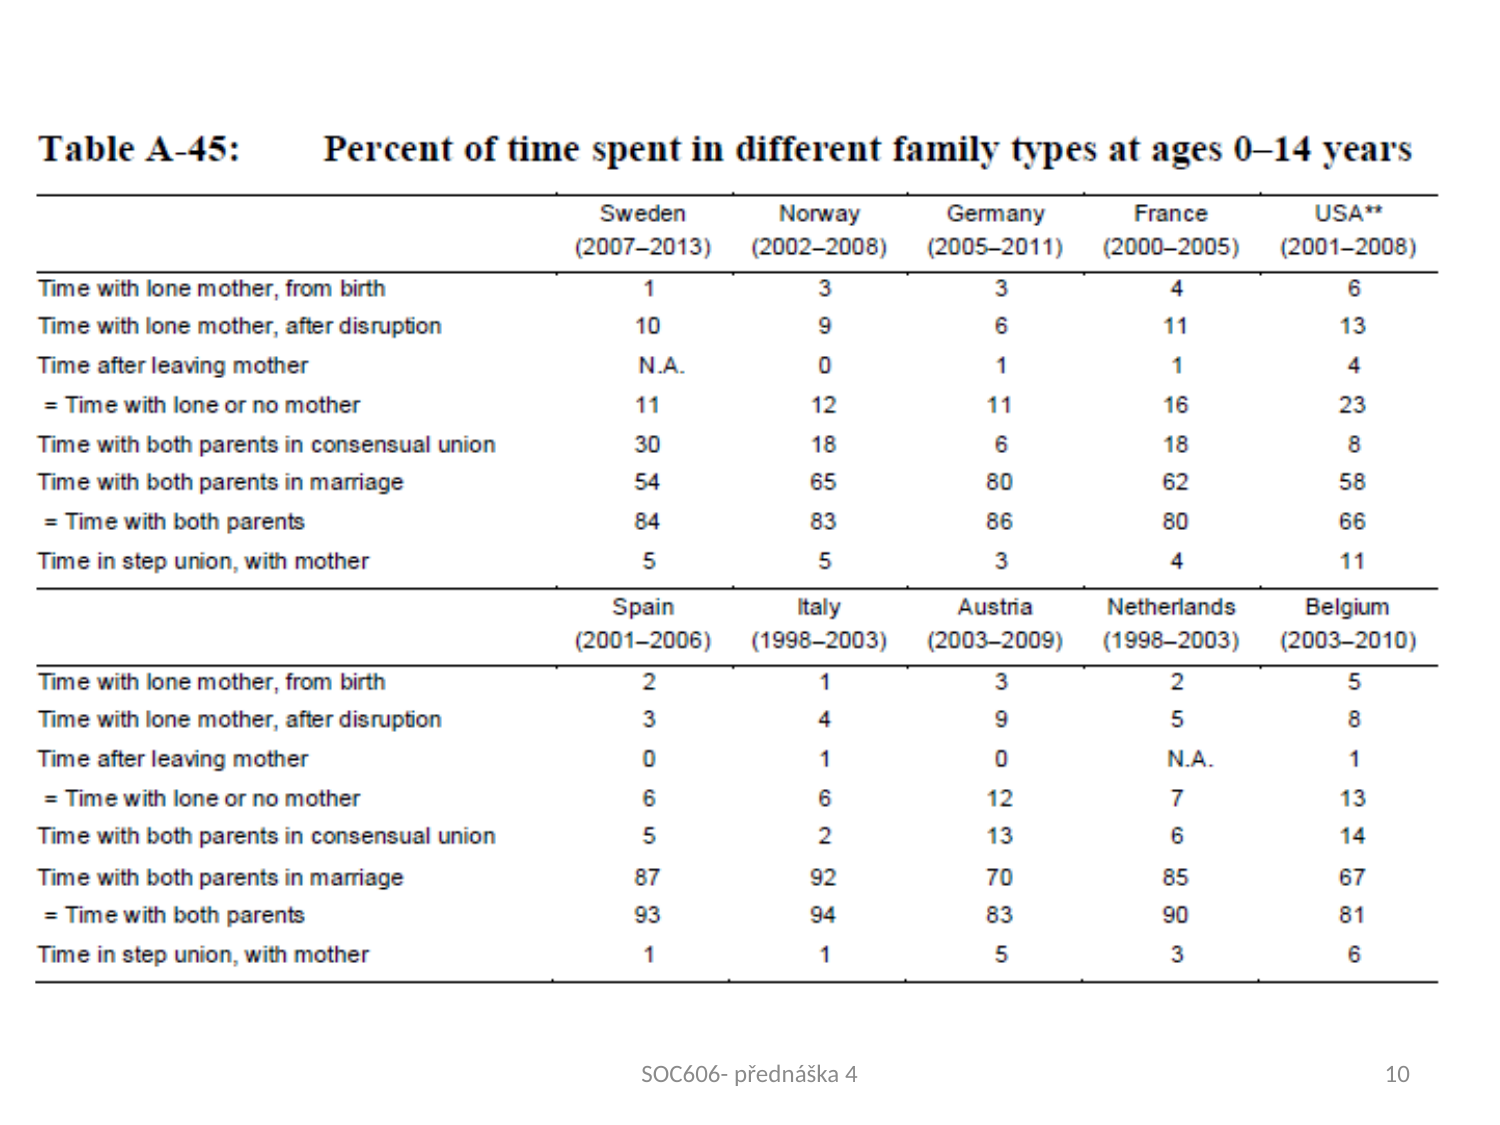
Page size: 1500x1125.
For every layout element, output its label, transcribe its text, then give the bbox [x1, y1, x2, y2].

picture [35, 124, 1445, 988]
footer SOC606- přednáška 4 [512, 1042, 988, 1103]
slide_number 10 [1074, 1042, 1425, 1103]
